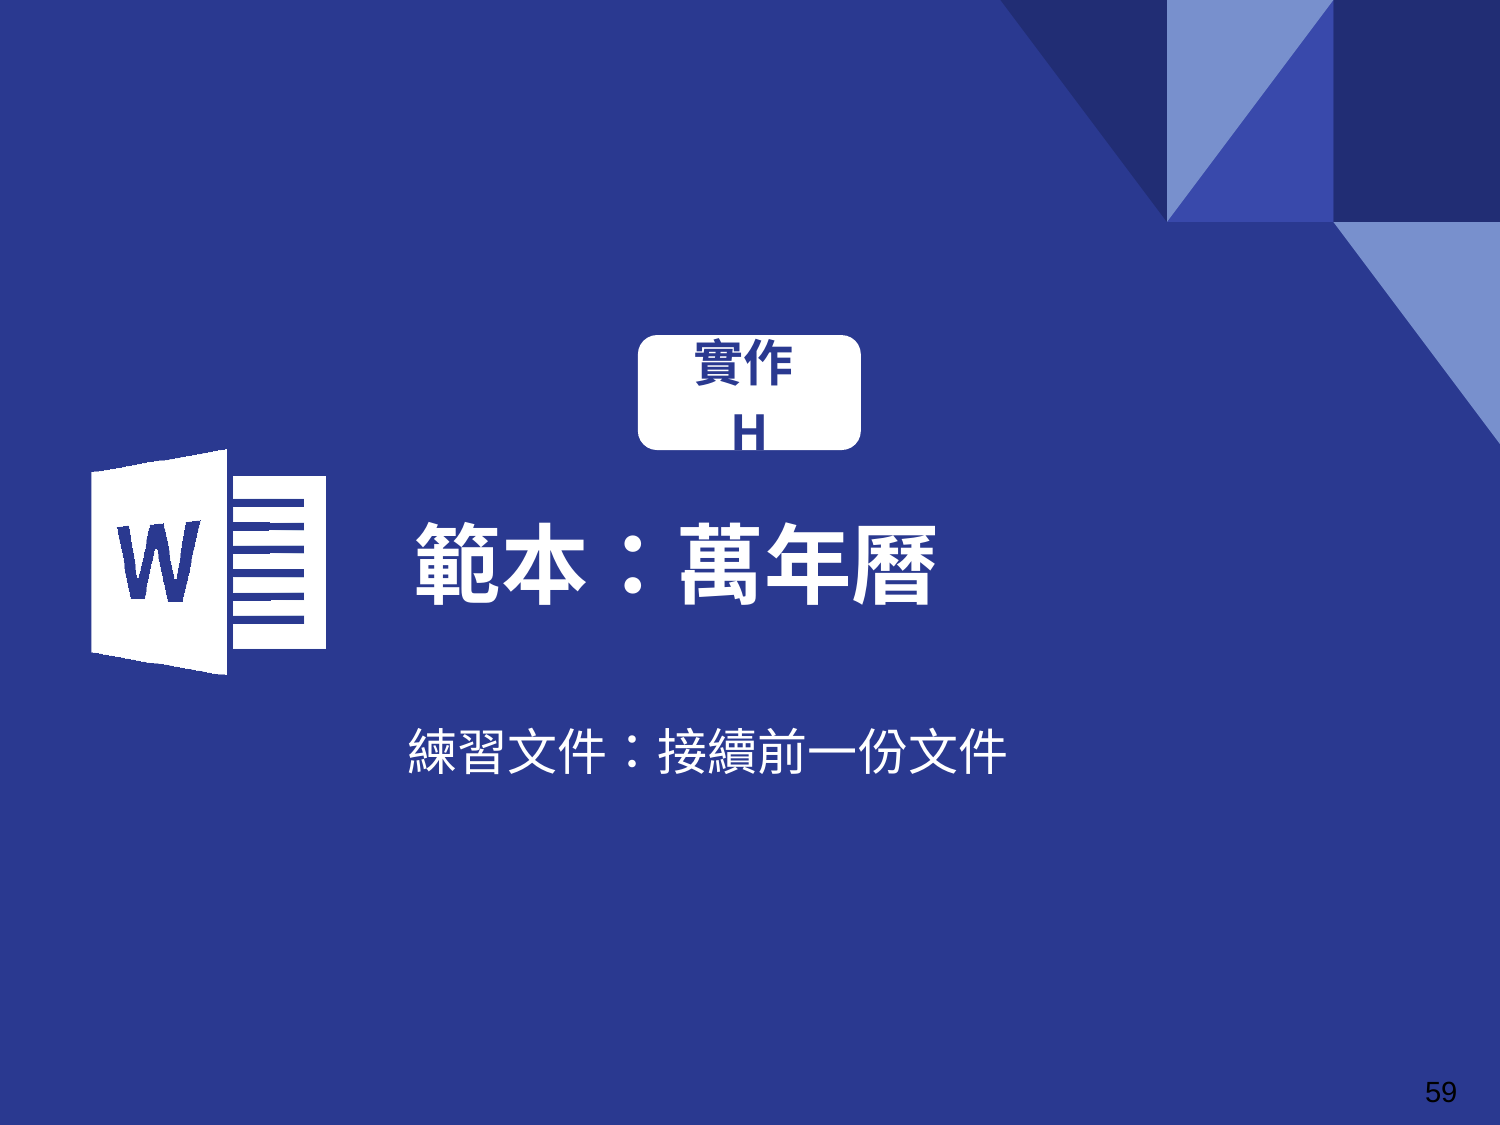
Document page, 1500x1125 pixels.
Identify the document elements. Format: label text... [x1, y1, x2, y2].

title 範本：萬年曆 [398, 470, 1447, 655]
text_box [637, 335, 861, 451]
subtitle 練習文件：接續前一份文件 [393, 675, 1447, 849]
subtitle 實作H [660, 345, 840, 439]
picture [91, 449, 326, 675]
slide_number ‹#› [1410, 1056, 1500, 1125]
